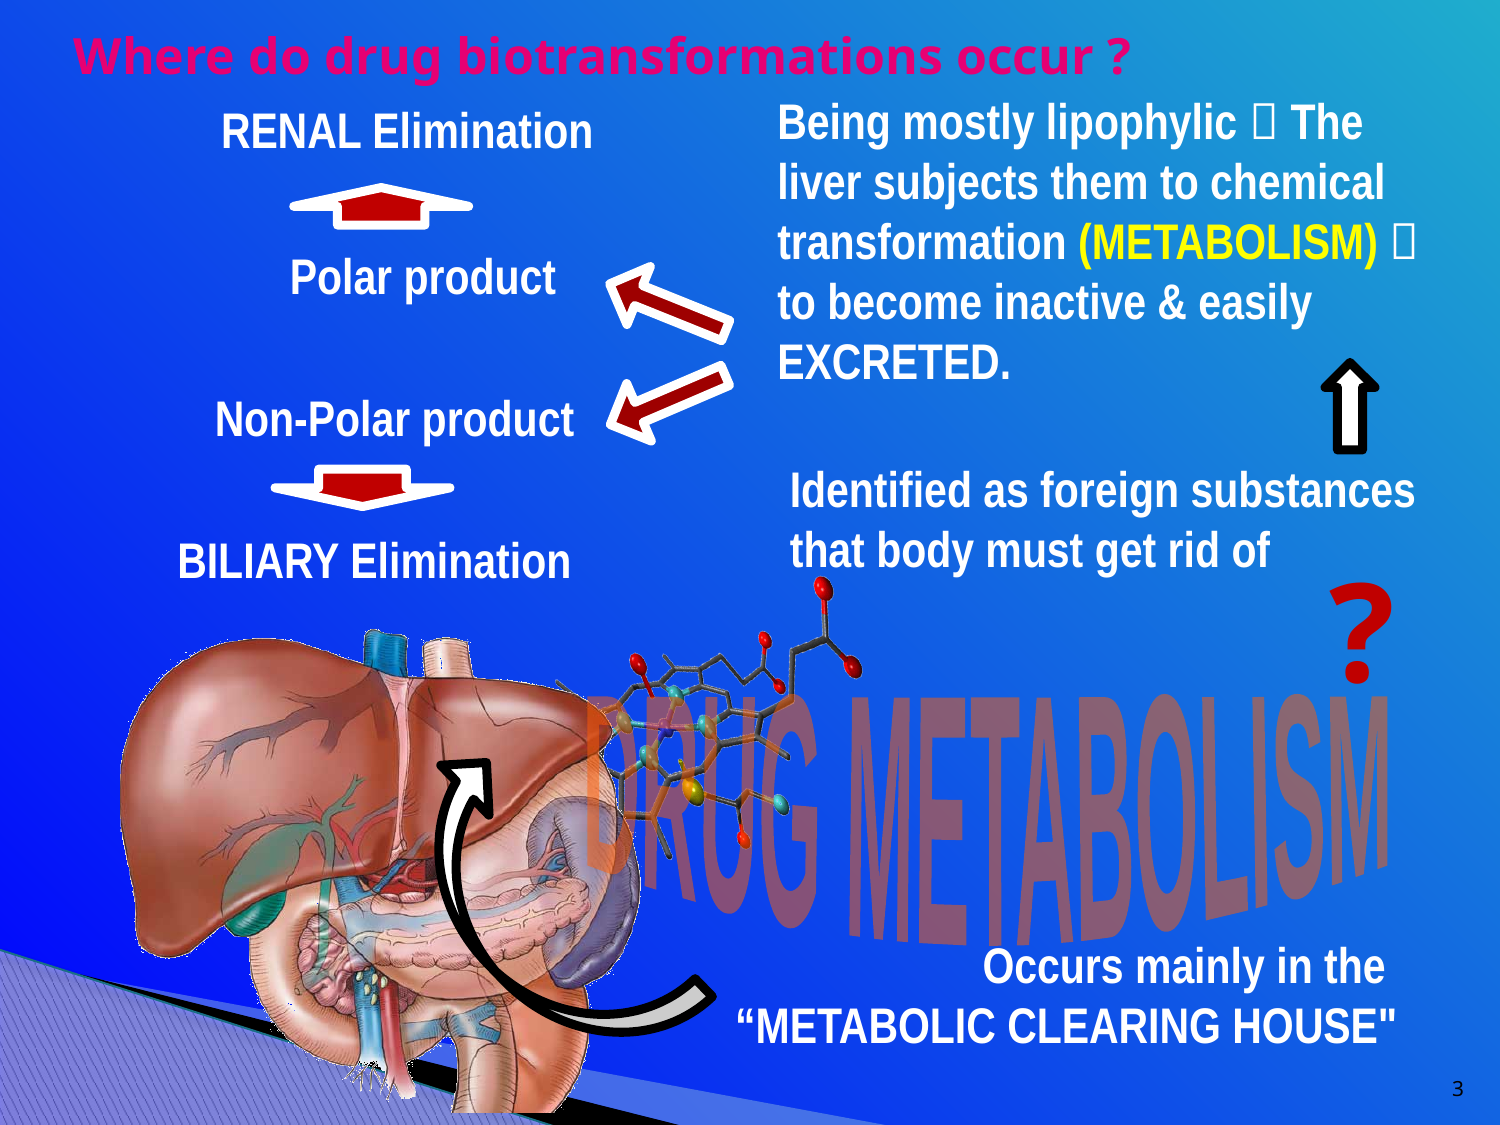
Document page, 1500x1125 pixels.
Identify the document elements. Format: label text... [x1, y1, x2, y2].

text_box [605, 262, 734, 345]
text_box [1320, 357, 1380, 455]
text_box ? [1262, 585, 1463, 718]
text_box Non-Polar product [200, 379, 600, 455]
text_box [606, 361, 734, 446]
text_box Being mostly lipophylic  The liver subjects them to chemical transformation (METABOLISM)  to become inactive & easily EXCRETED. [762, 82, 1438, 397]
text_box [656, 974, 717, 1033]
text_box Polar product [274, 236, 575, 312]
slide_number 3 [1418, 1051, 1479, 1112]
text_box [289, 183, 474, 230]
text_box Where do drug biotransformations occur ? [59, 16, 1172, 92]
text_box [270, 464, 455, 511]
text_box RENAL Elimination [206, 92, 644, 166]
text_box Identified as foreign substances that body must get rid of [774, 449, 1475, 585]
text_box BILIARY Elimination [162, 520, 613, 596]
picture [910, 739, 920, 764]
picture [112, 568, 909, 1113]
text_box Occurs mainly in the “METABOLIC CLEARING HOUSE" [687, 926, 1413, 1061]
